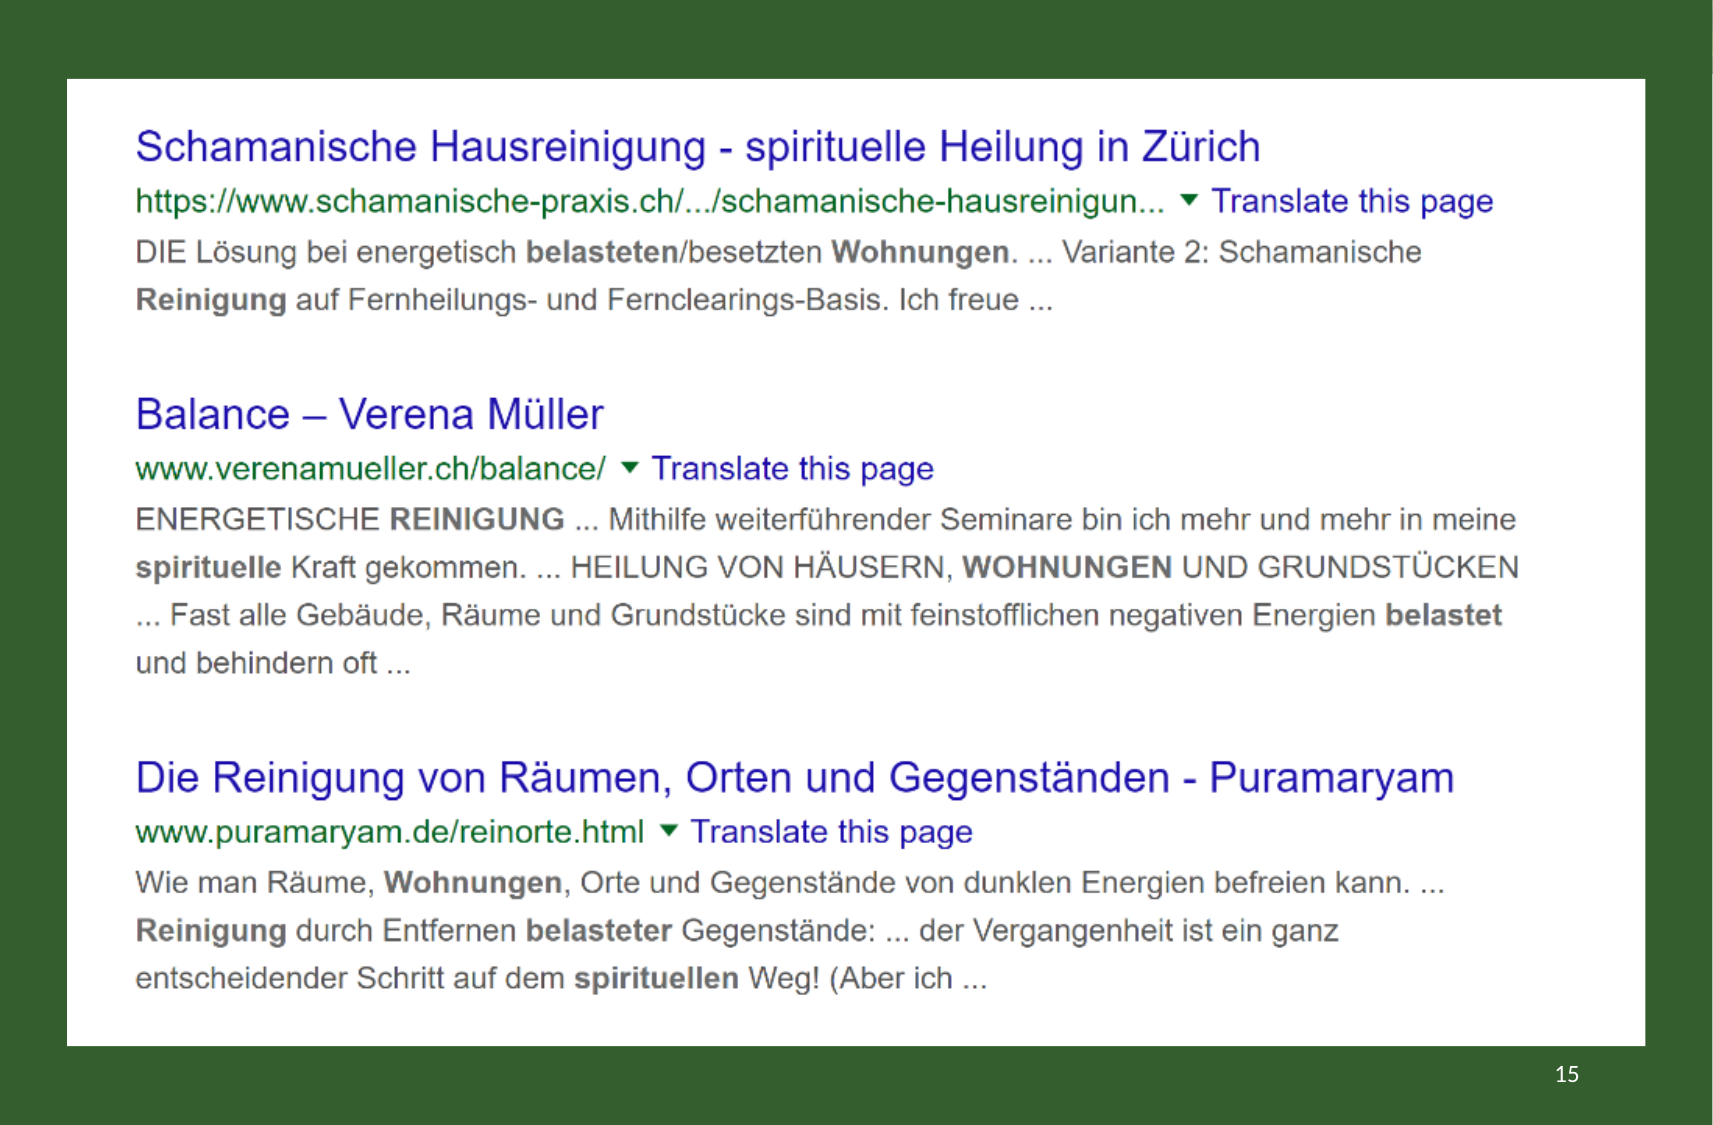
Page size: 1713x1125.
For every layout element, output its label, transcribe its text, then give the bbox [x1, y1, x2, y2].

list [122, 105, 1591, 1020]
text_box [0, 0, 1713, 1125]
slide_number 15 [1209, 1042, 1595, 1103]
text_box [66, 78, 1646, 1047]
